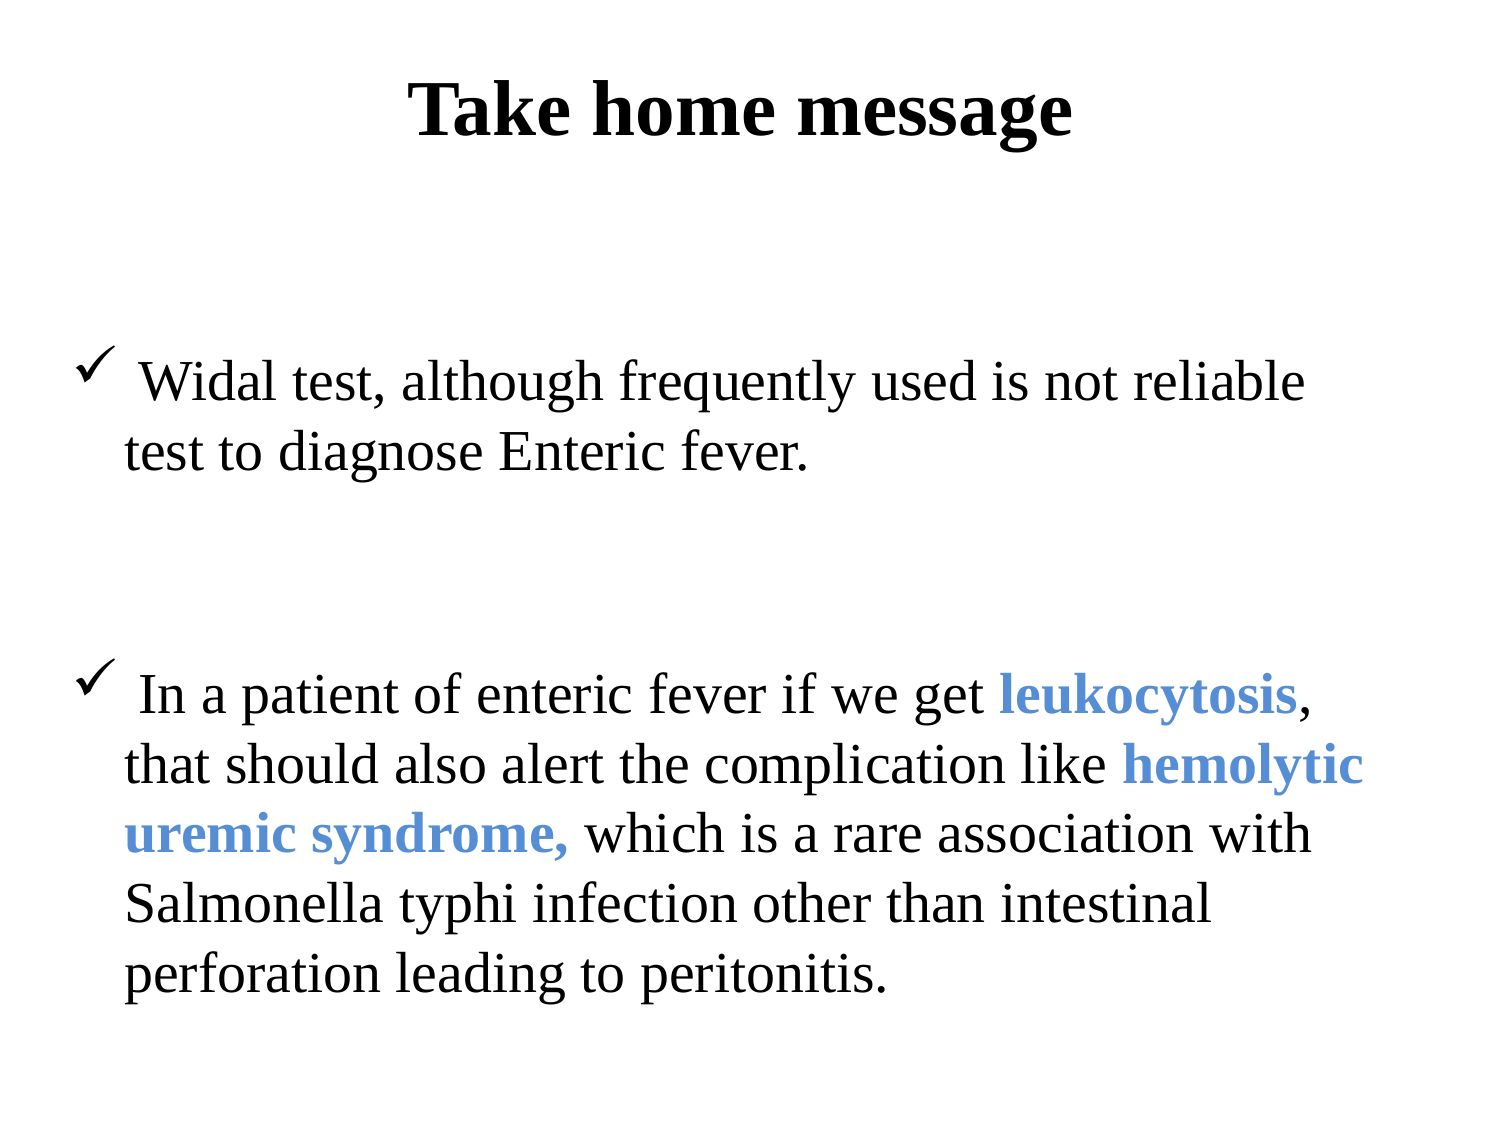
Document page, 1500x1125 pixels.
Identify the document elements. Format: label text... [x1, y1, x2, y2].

title Take home message [56, 3, 1425, 206]
list Widal test, although frequently used is not reliable test to diagnose Enteric fever. In a patient of enteric fever if we get leukocytosis, that should also alert the complication like hemolytic uremic syndrome, which is a rare association with Salmonella typhi infection other than intestinal perforation leading to peritonitis. [56, 253, 1397, 1014]
